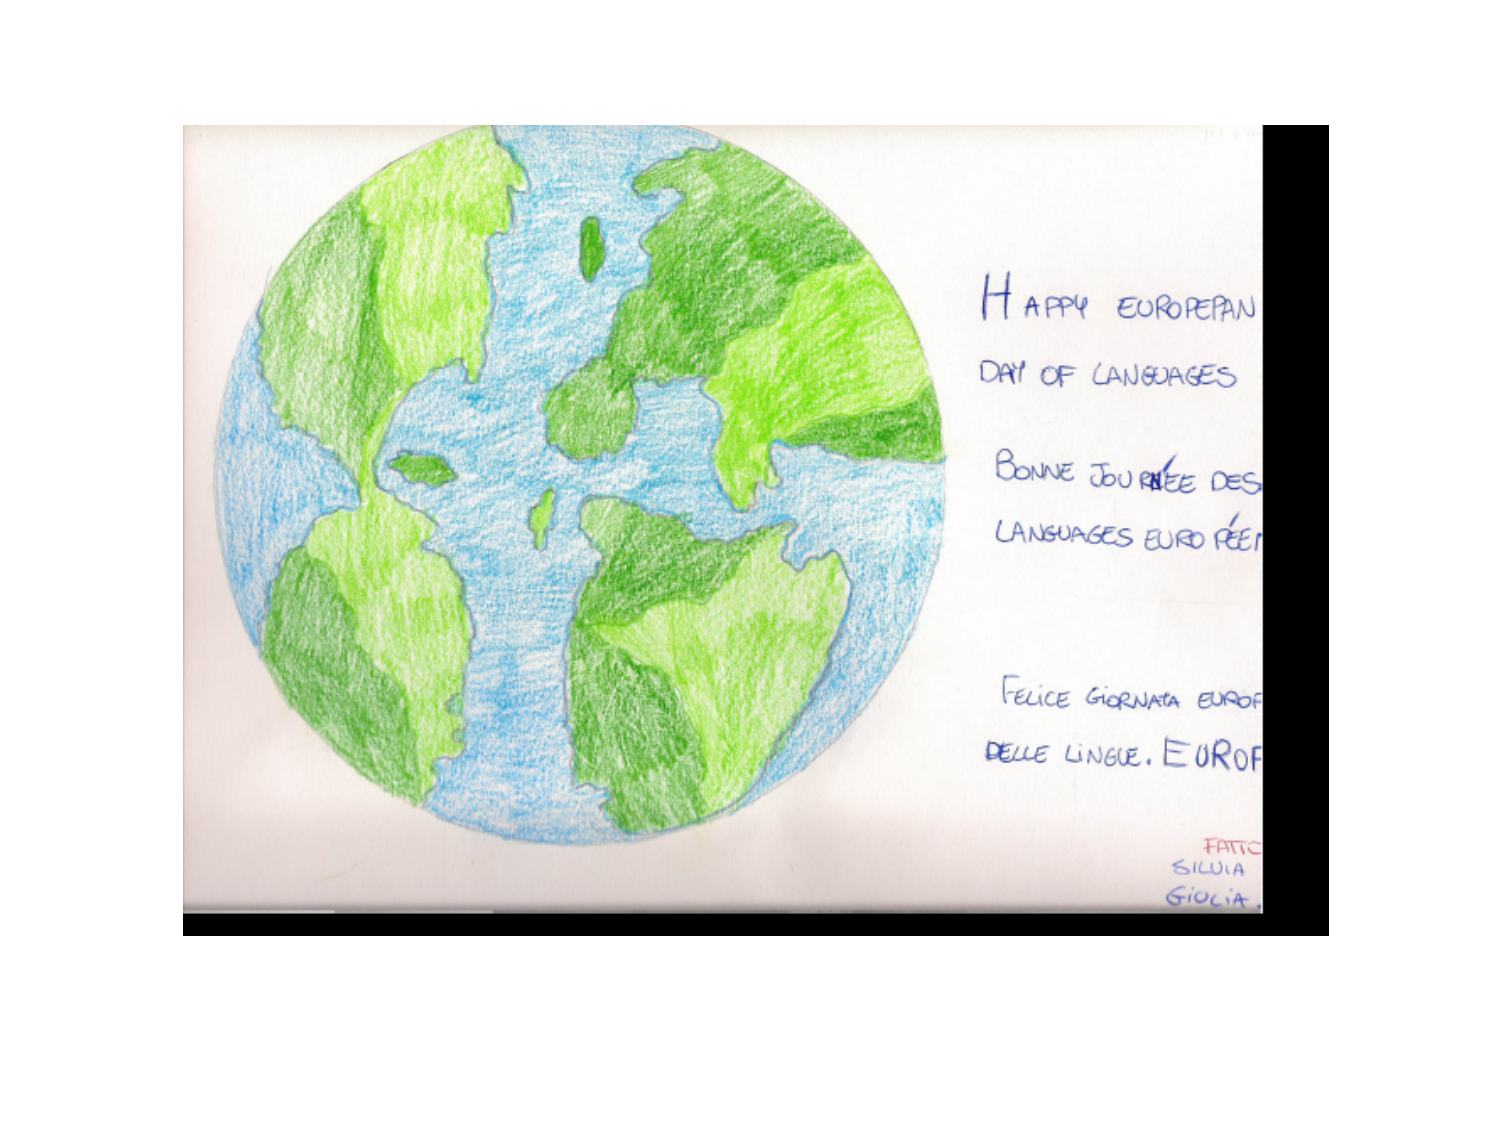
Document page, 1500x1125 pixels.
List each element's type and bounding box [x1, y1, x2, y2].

picture [182, 125, 1329, 937]
